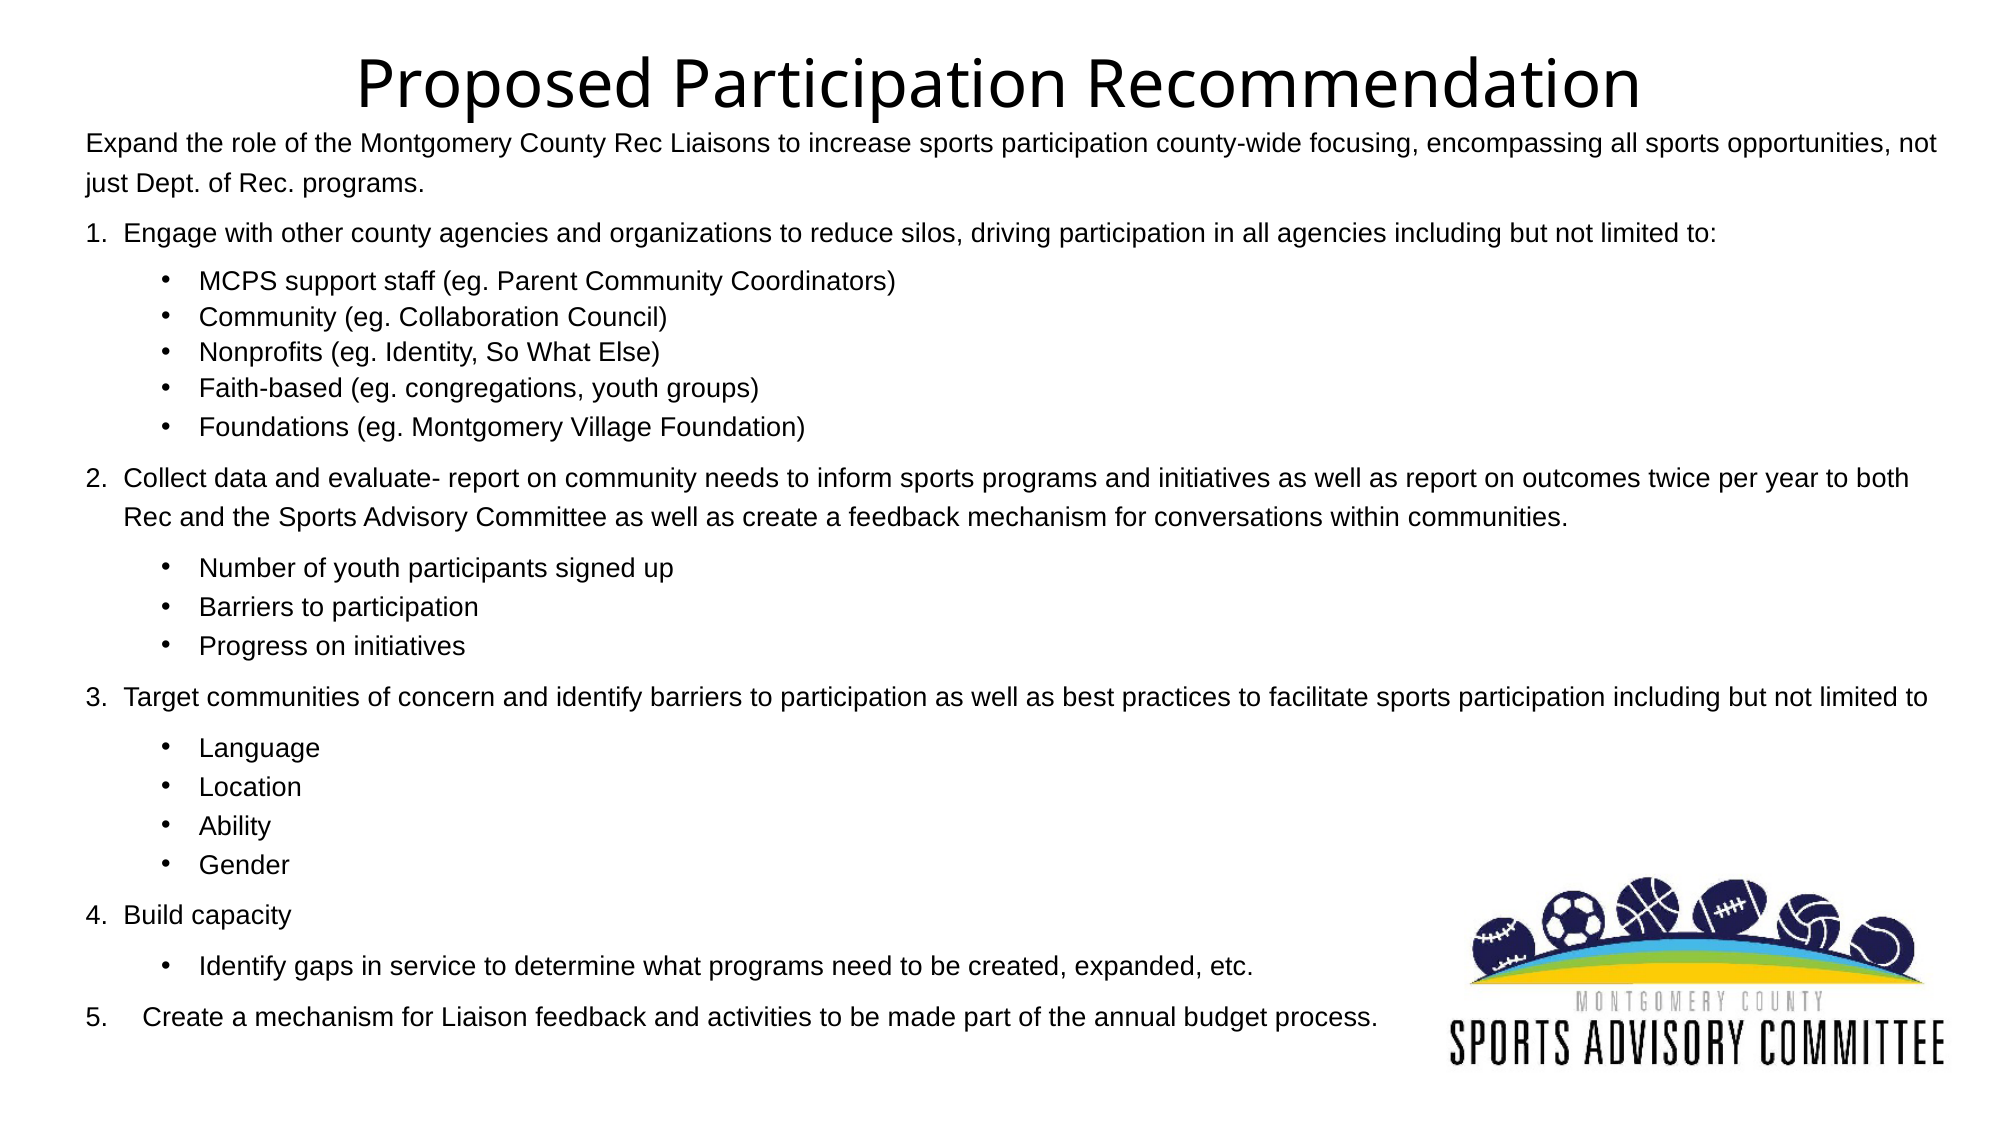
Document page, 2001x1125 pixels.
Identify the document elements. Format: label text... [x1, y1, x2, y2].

picture [1399, 847, 1984, 1099]
title Proposed Participation Recommendation [137, 59, 1863, 111]
list Expand the role of the Montgomery County Rec Liaisons to increase sports participation county-wide focusing, encompassing all sports opportunities, not just Dept. of Rec. programs. Engage with other county agencies and organizations to reduce silos, driving participation in all agencies including but not limited to: MCPS support staff (eg. Parent Community Coordinators) Community (eg. Collaboration Council) Nonprofits (eg. Identity, So What Else) Faith-based (eg. congregations, youth groups) Foundations (eg. Montgomery Village Foundation) Collect data and evaluate- report on community needs to inform sports programs and initiatives as well as report on outcomes twice per year to both Rec and the Sports Advisory Committee as well as create a feedback mechanism for conversations within communities. Number of youth participants signed up Barriers to participation Progress on initiatives Target communities of concern and identify barriers to participation as well as best practices to facilitate sports participation including but not limited to Language Location Ability Gender Build capacity Identify gaps in service to determine what programs need to be created, expanded, etc. Create a mechanism for Liaison feedback and activities to be made part of the annual budget process. [70, 111, 1957, 1066]
